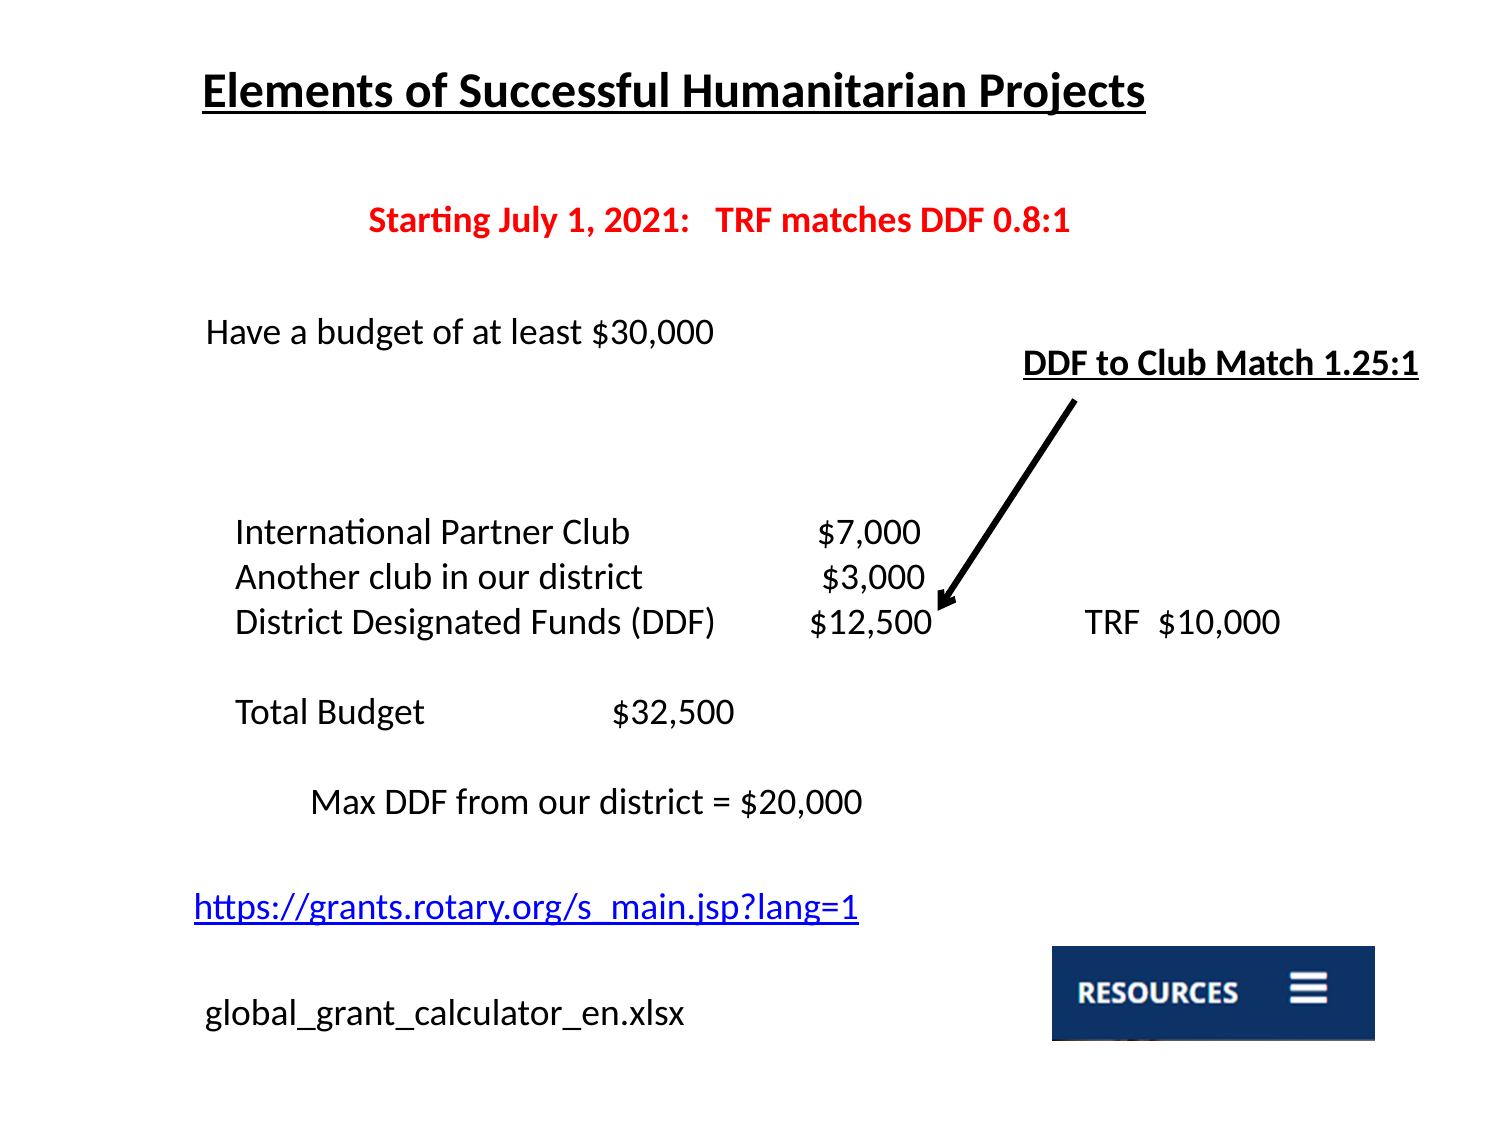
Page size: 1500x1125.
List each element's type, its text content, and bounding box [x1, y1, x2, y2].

text_box Have a budget of at least $30,000 [190, 299, 730, 360]
text_box Elements of Successful Humanitarian Projects [187, 49, 1375, 125]
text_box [937, 399, 1076, 612]
text_box Starting July 1, 2021: TRF matches DDF 0.8:1 [353, 187, 1087, 248]
picture [1051, 945, 1376, 1041]
text_box International Partner Club $7,000 Another club in our district $3,000 District Designated Funds (DDF) $12,500 TRF $10,000 Total Budget $32,500 Max DDF from our district = $20,000 [220, 499, 1315, 830]
text_box https://grants.rotary.org/s_main.jsp?lang=1 [178, 874, 875, 980]
text_box global_grant_calculator_en.xlsx [190, 980, 700, 1041]
text_box DDF to Club Match 1.25:1 [1008, 330, 1435, 390]
